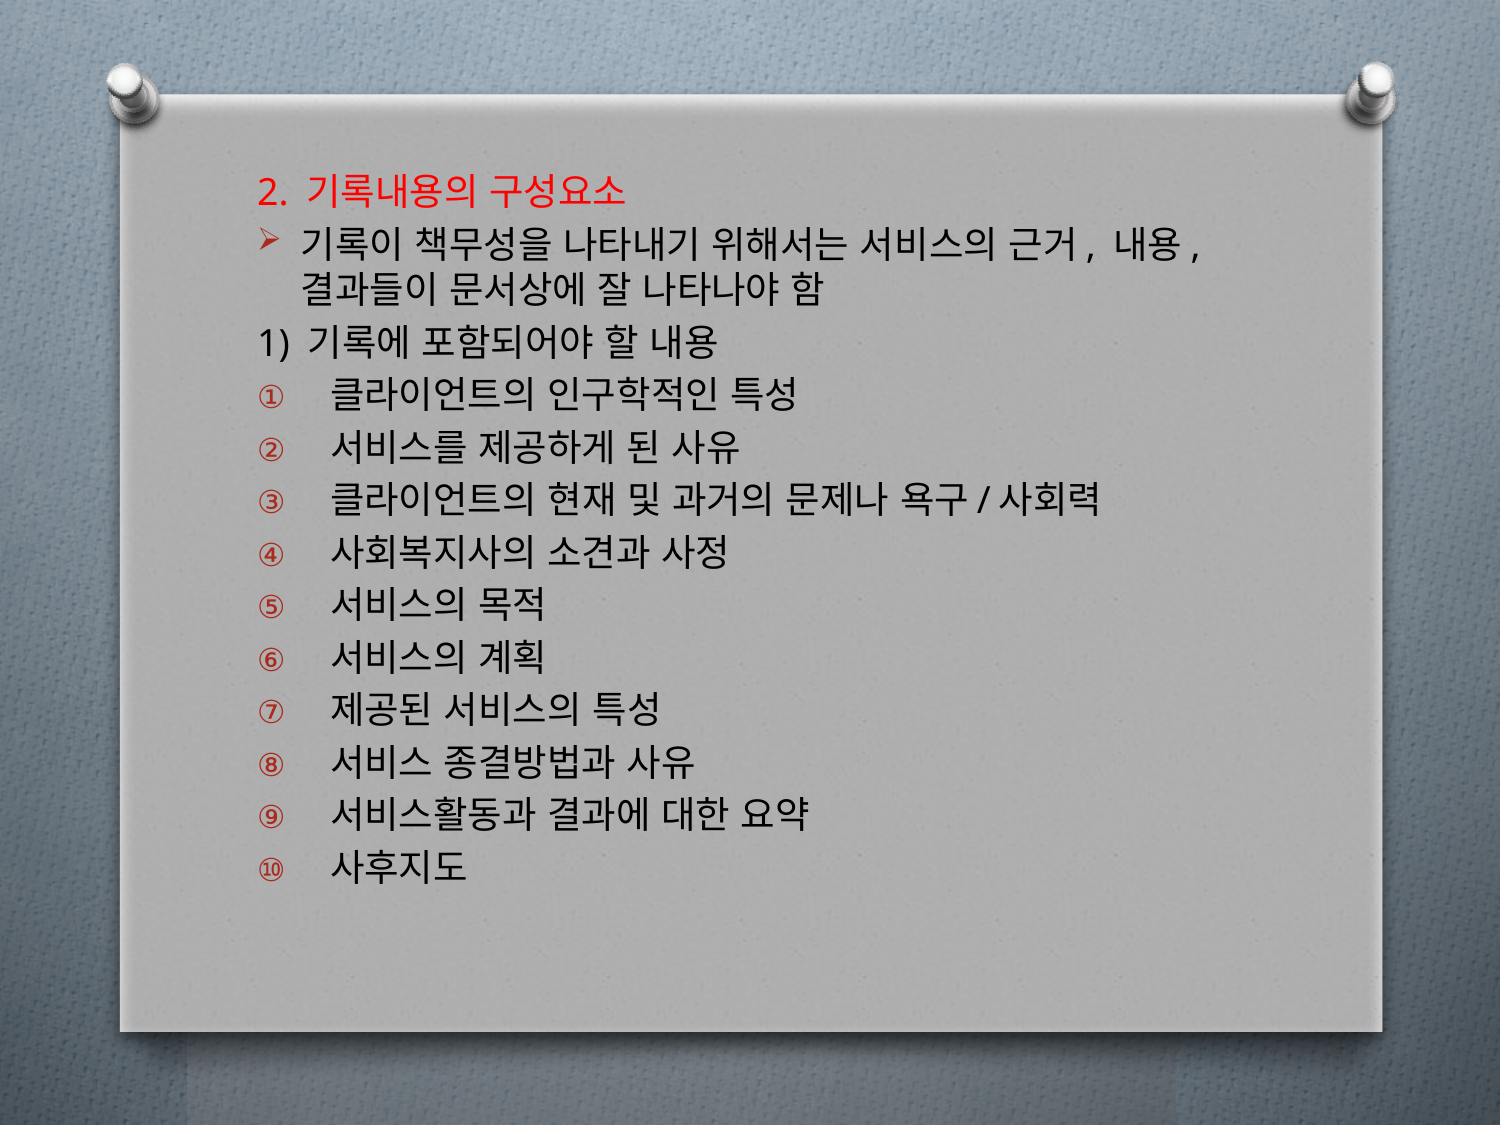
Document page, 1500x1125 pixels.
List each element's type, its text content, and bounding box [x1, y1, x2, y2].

picture [1317, 35, 1439, 156]
picture [75, 29, 198, 153]
list 2. 기록내용의 구성요소 기록이 책무성을 나타내기 위해서는 서비스의 근거, 내용, 결과들이 문서상에 잘 나타나야 함 1) 기록에 포함되어야 할 내용 클라이언트의 인구학적인 특성 서비스를 제공하게 된 사유 클라이언트의 현재 및 과거의 문제나 욕구/사회력 사회복지사의 소견과 사정 서비스의 목적 서비스의 계획 제공된 서비스의 특성 서비스 종결방법과 사유 서비스활동과 결과에 대한 요약 사후지도 [242, 160, 1259, 904]
